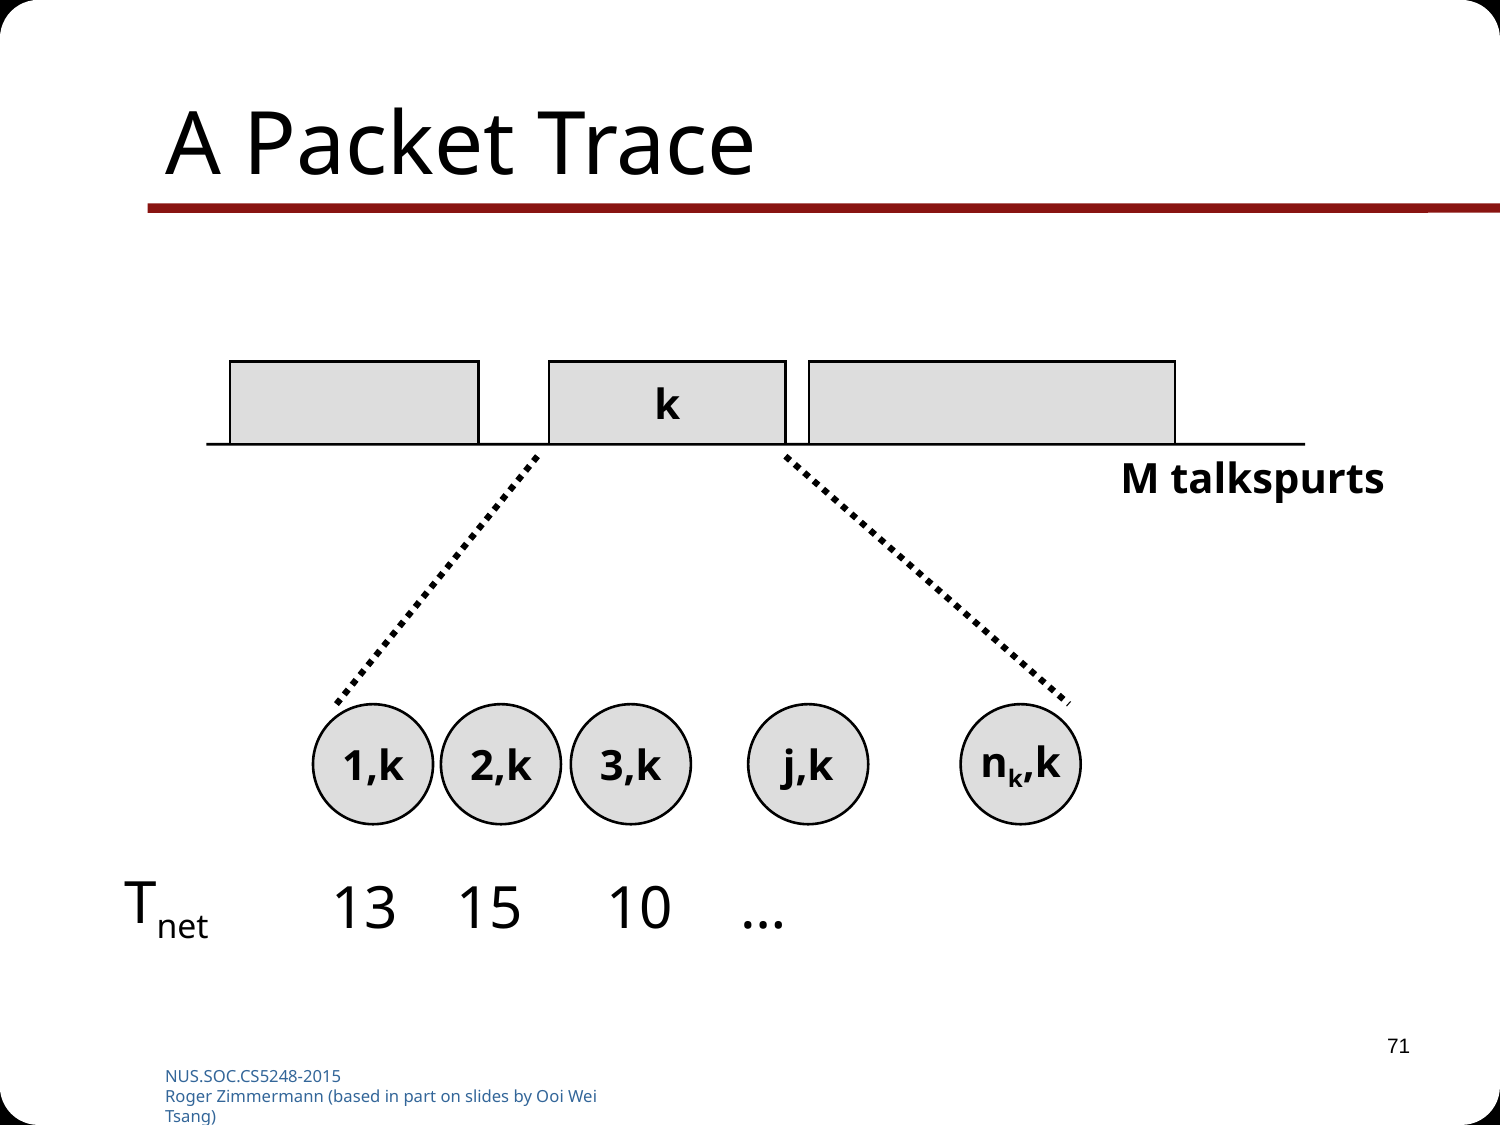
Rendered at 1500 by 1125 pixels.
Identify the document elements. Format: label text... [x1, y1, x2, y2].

text_box [230, 361, 479, 445]
slide_number NUS.SOC.CS5248-2015 Roger Zimmermann (based in part on slides by Ooi Wei Tsang) [149, 1058, 549, 1101]
slide_number 71 [1112, 1024, 1426, 1101]
text_box M talkspurts [1105, 444, 1400, 509]
text_box 15 [441, 862, 538, 948]
title A Packet Trace [149, 45, 1426, 234]
text_box nk,k [960, 704, 1081, 825]
text_box [809, 361, 1176, 445]
text_box … [725, 862, 801, 948]
text_box 2,k [440, 704, 561, 825]
text_box k [549, 361, 786, 445]
text_box Tnet [109, 857, 224, 953]
text_box 1,k [312, 704, 434, 825]
text_box 10 [591, 862, 688, 948]
footer [549, 1024, 1038, 1101]
text_box 13 [316, 862, 413, 948]
text_box 3,k [570, 704, 691, 825]
text_box j,k [748, 704, 869, 825]
